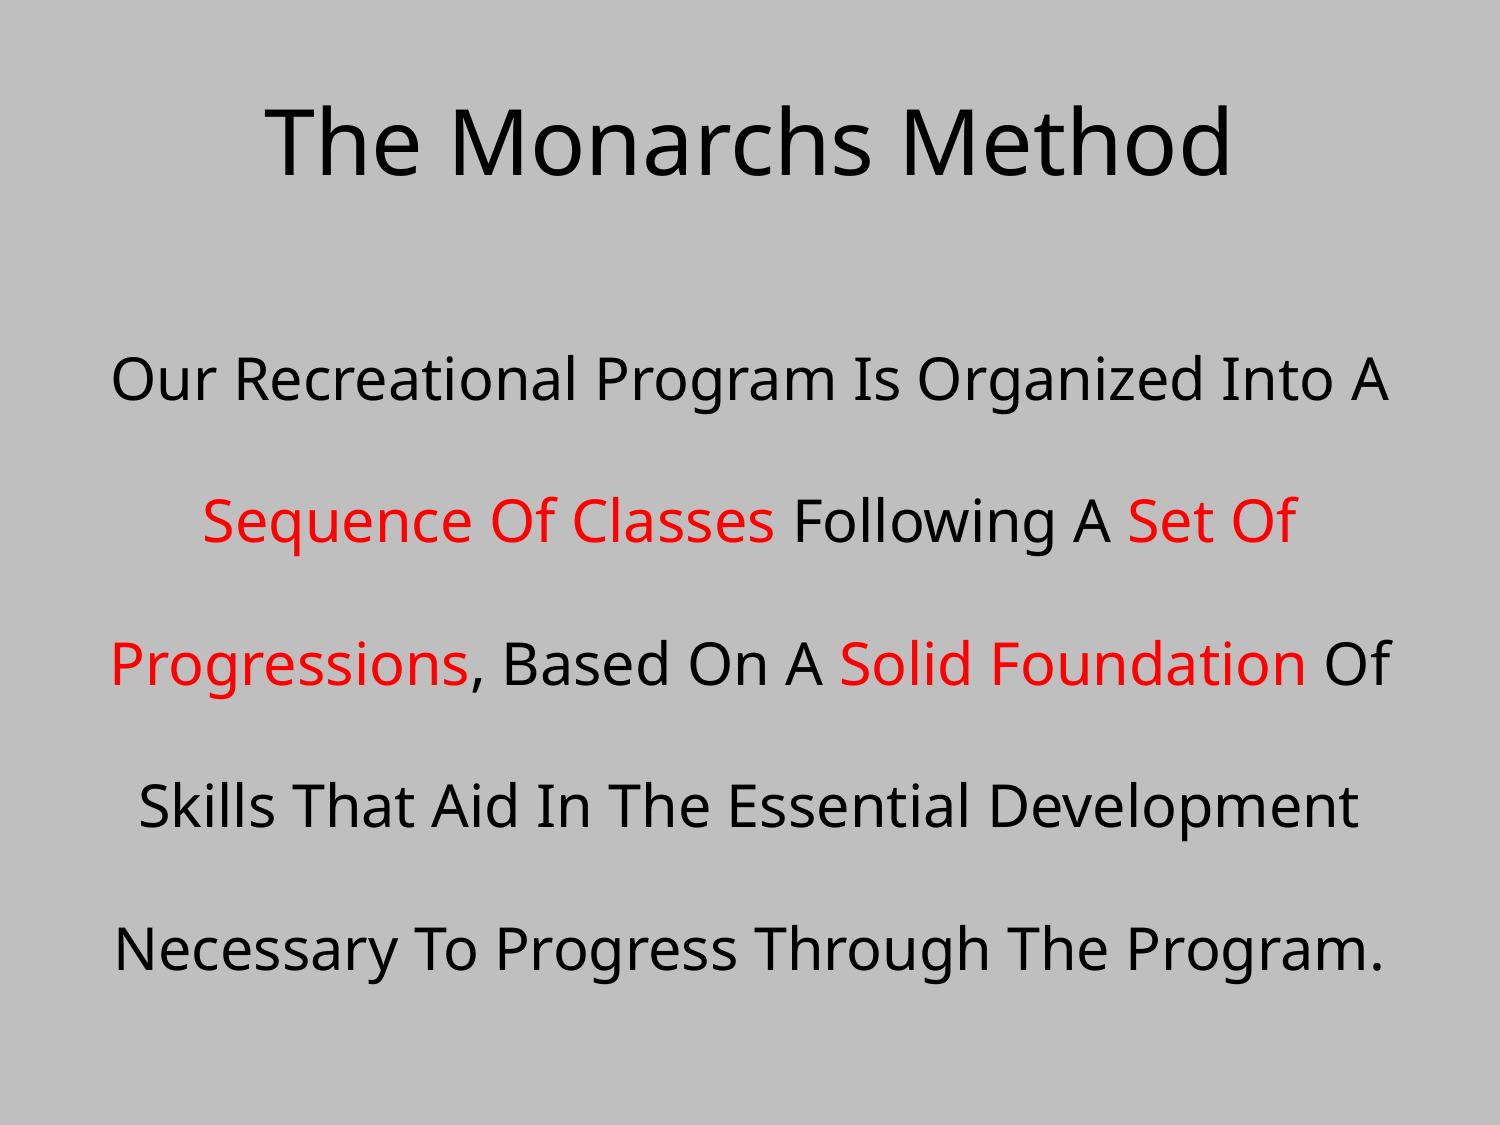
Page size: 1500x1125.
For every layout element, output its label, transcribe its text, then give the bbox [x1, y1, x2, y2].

title The Monarchs Method [75, 45, 1425, 233]
list Our Recreational Program Is Organized Into A Sequence Of Classes Following A Set Of Progressions, Based On A Solid Foundation Of Skills That Aid In The Essential Development Necessary To Progress Through The Program. [75, 262, 1425, 1005]
